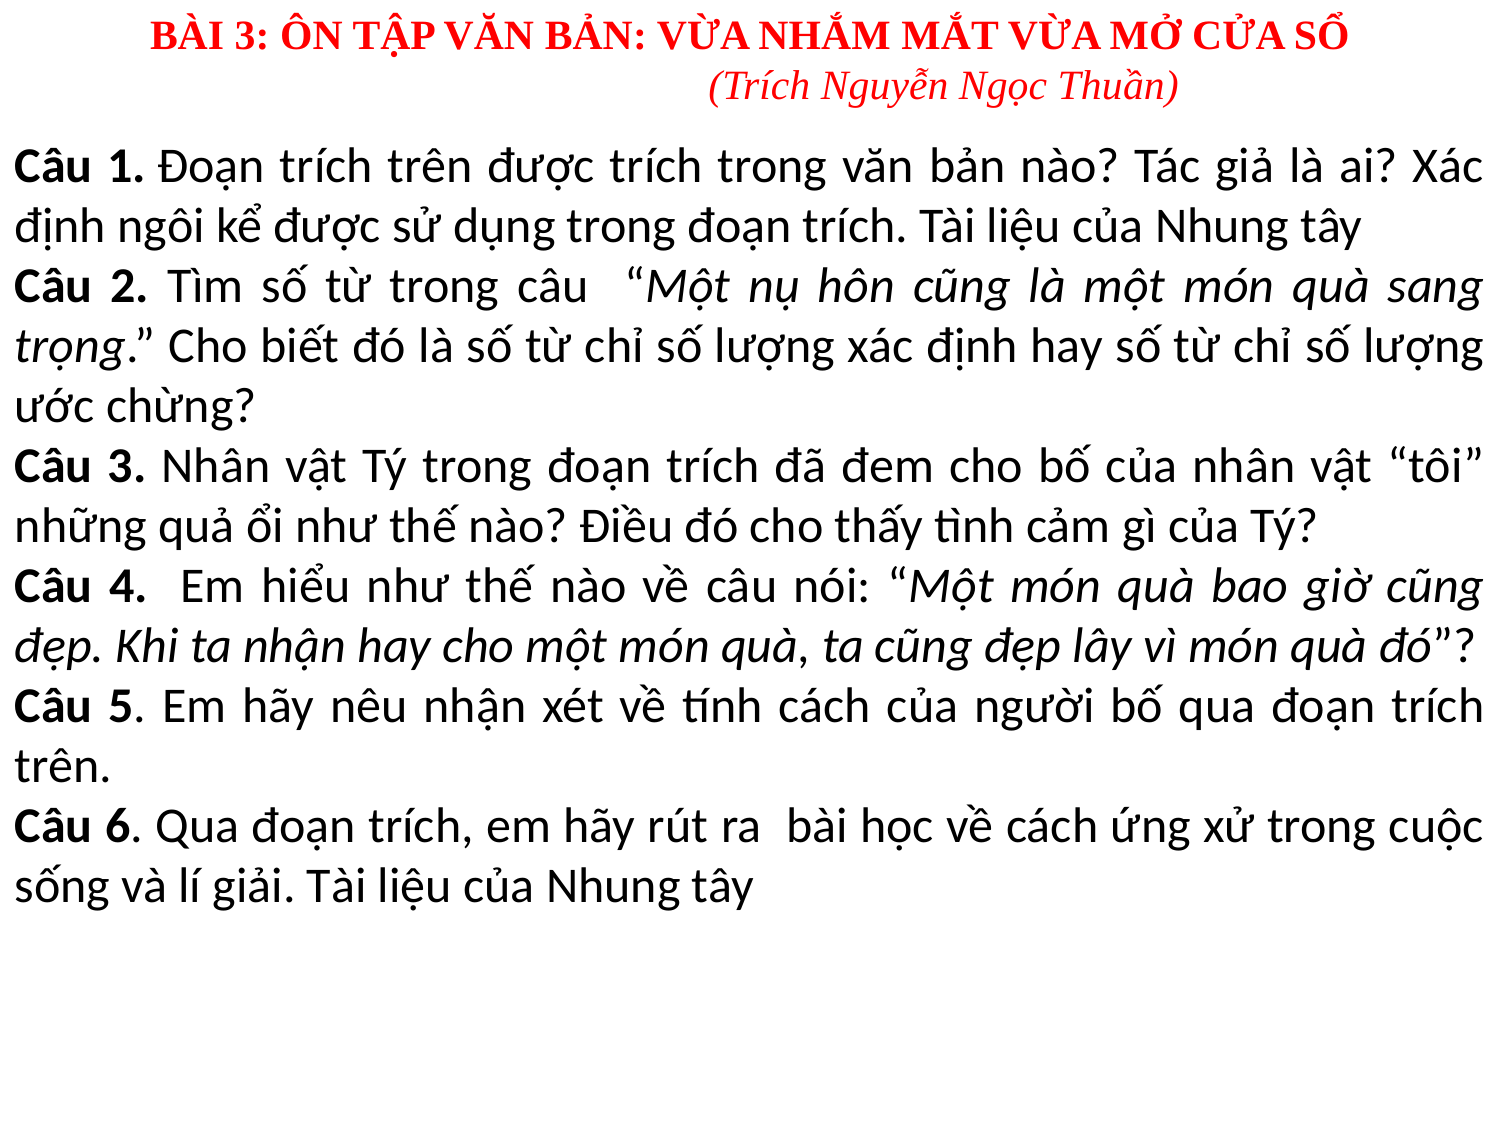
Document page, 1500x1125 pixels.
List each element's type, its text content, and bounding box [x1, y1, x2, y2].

text_box Câu 1. Đoạn trích trên được trích trong văn bản nào? Tác giả là ai? Xác định ngôi kể được sử dụng trong đoạn trích. Tài liệu của Nhung tây Câu 2. Tìm số từ trong câu “Một nụ hôn cũng là một món quà sang trọng.” Cho biết đó là số từ chỉ số lượng xác định hay số từ chỉ số lượng ước chừng? Câu 3. Nhân vật Tý trong đoạn trích đã đem cho bố của nhân vật “tôi” những quả ổi như thế nào? Điều đó cho thấy tình cảm gì của Tý? Câu 4. Em hiểu như thế nào về câu nói: “Một món quà bao giờ cũng đẹp. Khi ta nhận hay cho một món quà, ta cũng đẹp lây vì món quà đó”? Câu 5. Em hãy nêu nhận xét về tính cách của người bố qua đoạn trích trên. Câu 6. Qua đoạn trích, em hãy rút ra bài học về cách ứng xử trong cuộc sống và lí giải. Tài liệu của Nhung tây [0, 124, 1500, 920]
text_box BÀI 3: ÔN TẬP VĂN BẢN: VỪA NHẮM MẮT VỪA MỞ CỬA SỔ (Trích Nguyễn Ngọc Thuần) [0, 0, 1500, 124]
